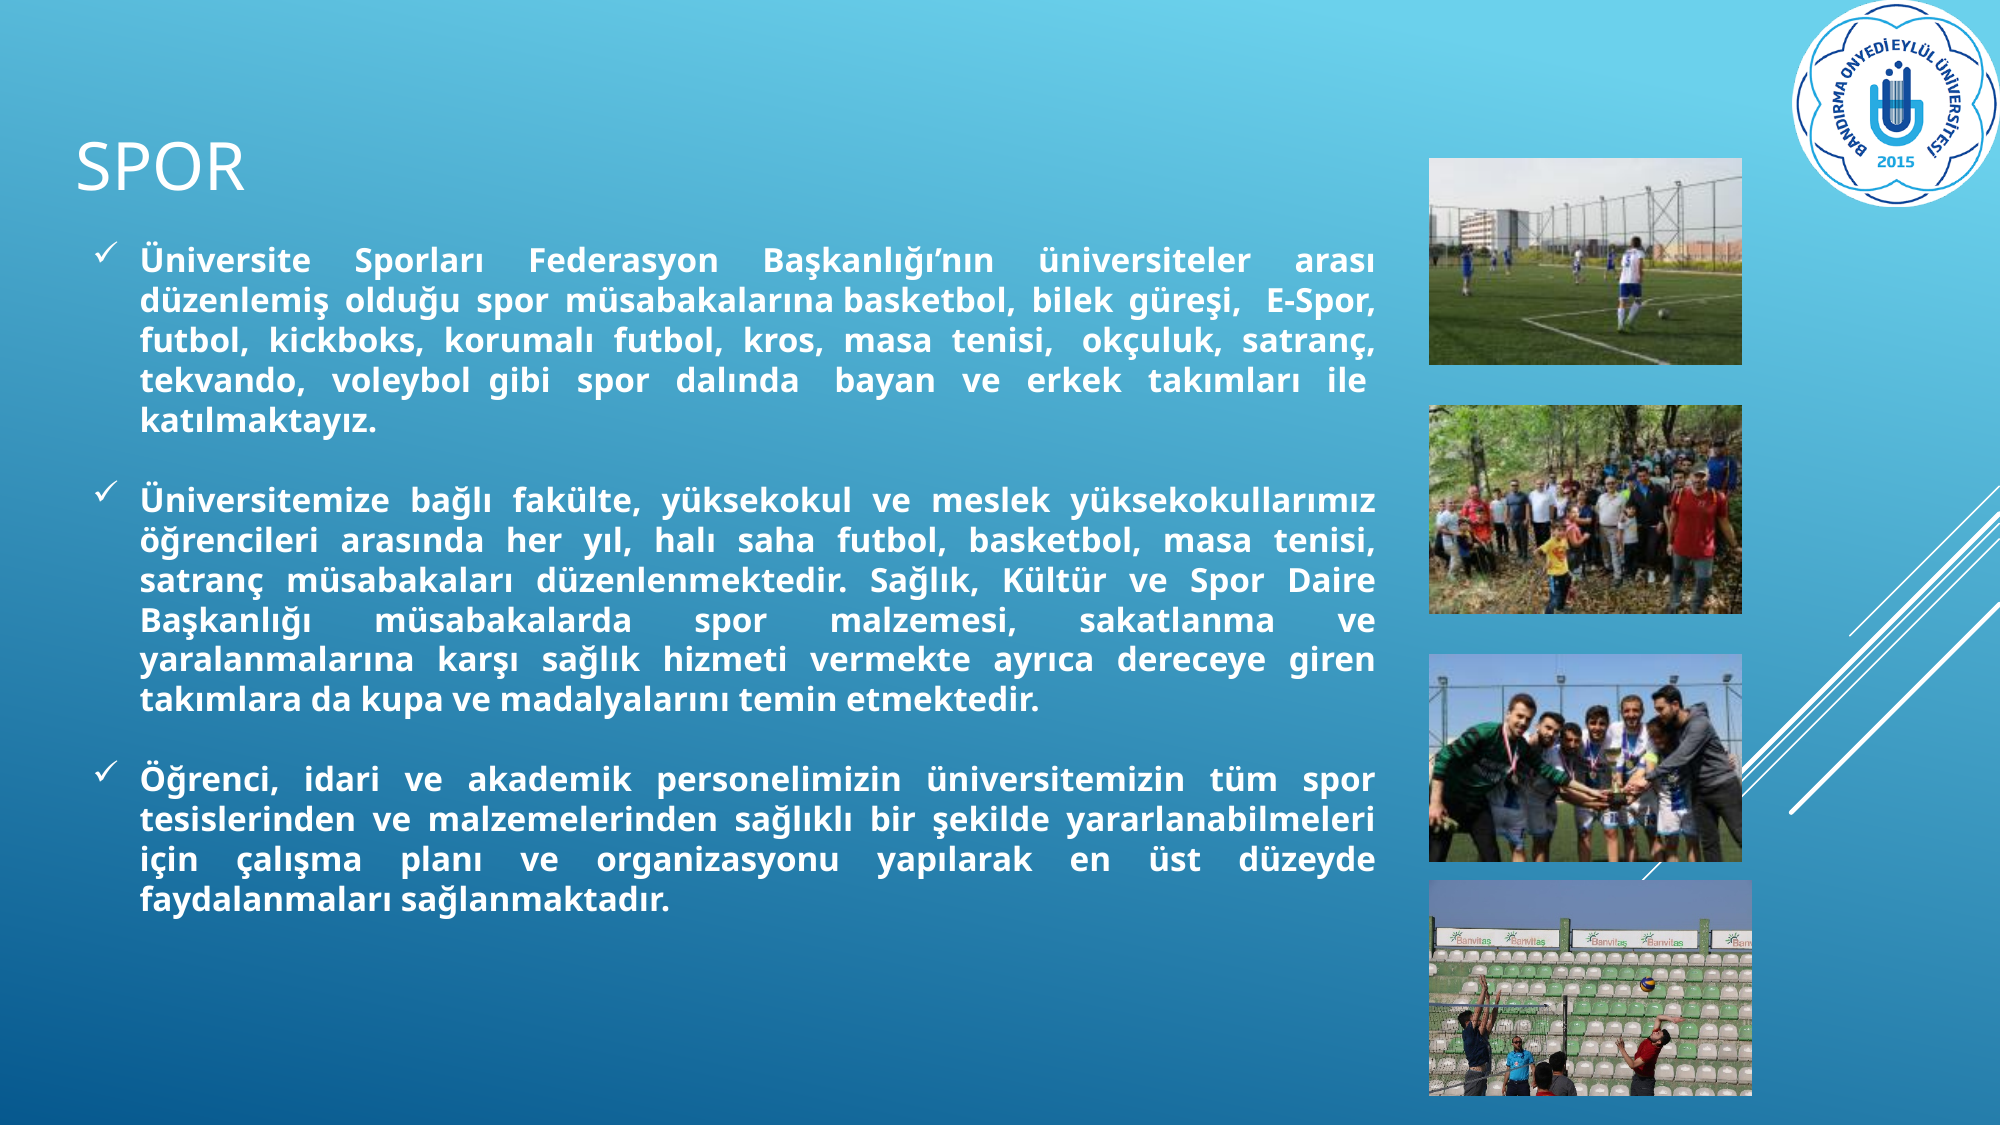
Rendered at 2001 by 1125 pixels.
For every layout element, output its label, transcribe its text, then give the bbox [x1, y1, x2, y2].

picture [1428, 654, 1742, 863]
text_box Üniversite Sporları Federasyon Başkanlığı’nın üniversiteler arası düzenlemiş olduğu spor müsabakalarına basketbol, bilek güreşi, E-Spor, futbol, kickboks, korumalı futbol, kros, masa tenisi, okçuluk, satranç, tekvando, voleybol gibi spor dalında bayan ve erkek takımları ile katılmaktayız. Üniversitemize bağlı fakülte, yüksekokul ve meslek yüksekokullarımız öğrencileri arasında her yıl, halı saha futbol, basketbol, masa tenisi, satranç müsabakaları düzenlenmektedir. Sağlık, Kültür ve Spor Daire Başkanlığı müsabakalarda spor malzemesi, sakatlanma ve yaralanmalarına karşı sağlık hizmeti vermekte ayrıca dereceye giren takımlara da kupa ve madalyalarını temin etmektedir. Öğrenci, idari ve akademik personelimizin üniversitemizin tüm spor tesislerinden ve malzemelerinden sağlıklı bir şekilde yararlanabilmeleri için çalışma planı ve organizasyonu yapılarak en üst düzeyde faydalanmaları sağlanmaktadır. [77, 232, 1393, 1125]
picture [1428, 158, 1742, 365]
title SPOR [60, 39, 1461, 288]
picture [1428, 880, 1752, 1096]
picture [1428, 405, 1742, 614]
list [1792, 0, 2000, 208]
